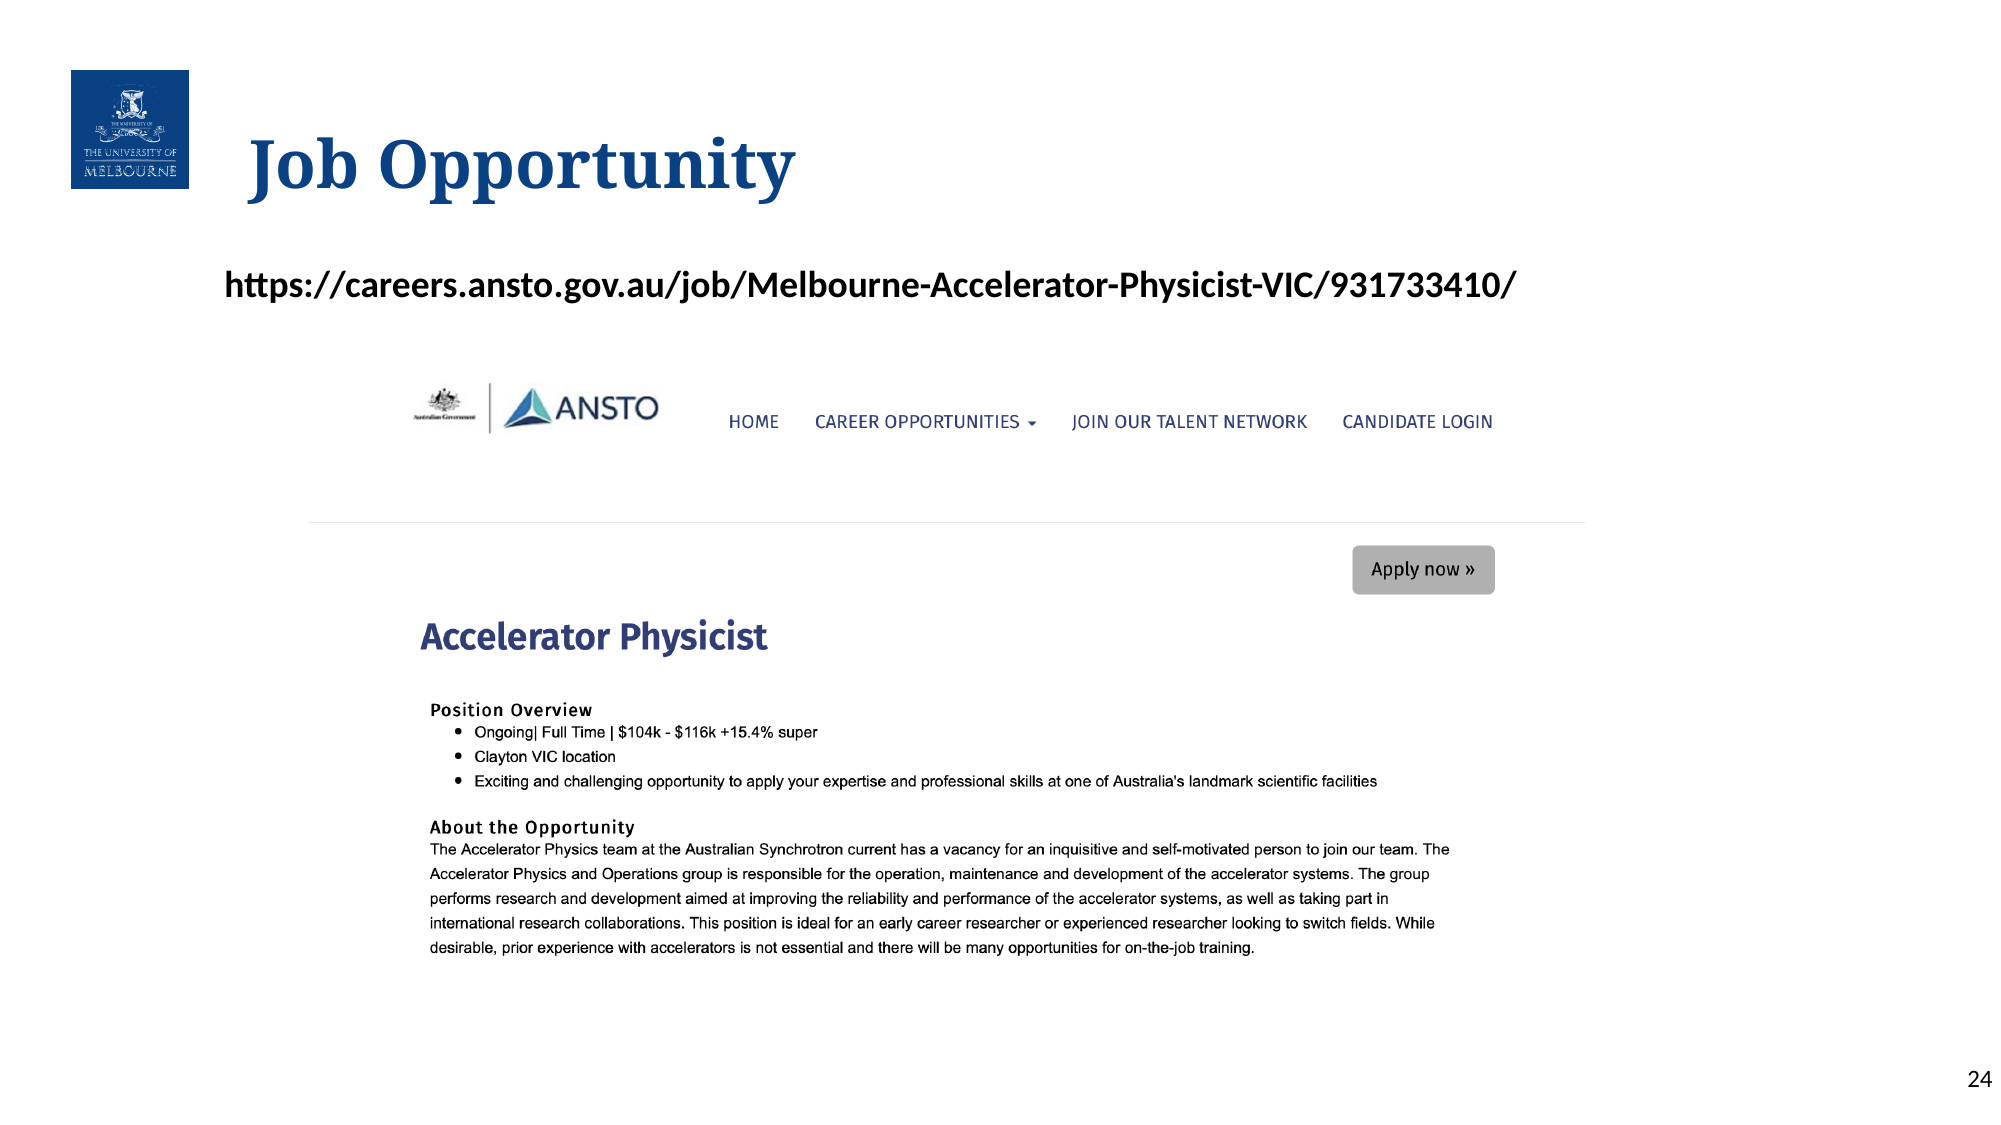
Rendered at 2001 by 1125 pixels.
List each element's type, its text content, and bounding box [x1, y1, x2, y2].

picture [309, 356, 1585, 980]
title Job Opportunity [234, 64, 1924, 211]
picture [71, 70, 189, 189]
slide_number 23 [1853, 1047, 1993, 1108]
text_box https://careers.ansto.gov.au/job/Melbourne-Accelerator-Physicist-VIC/931733410/ [209, 252, 1791, 313]
